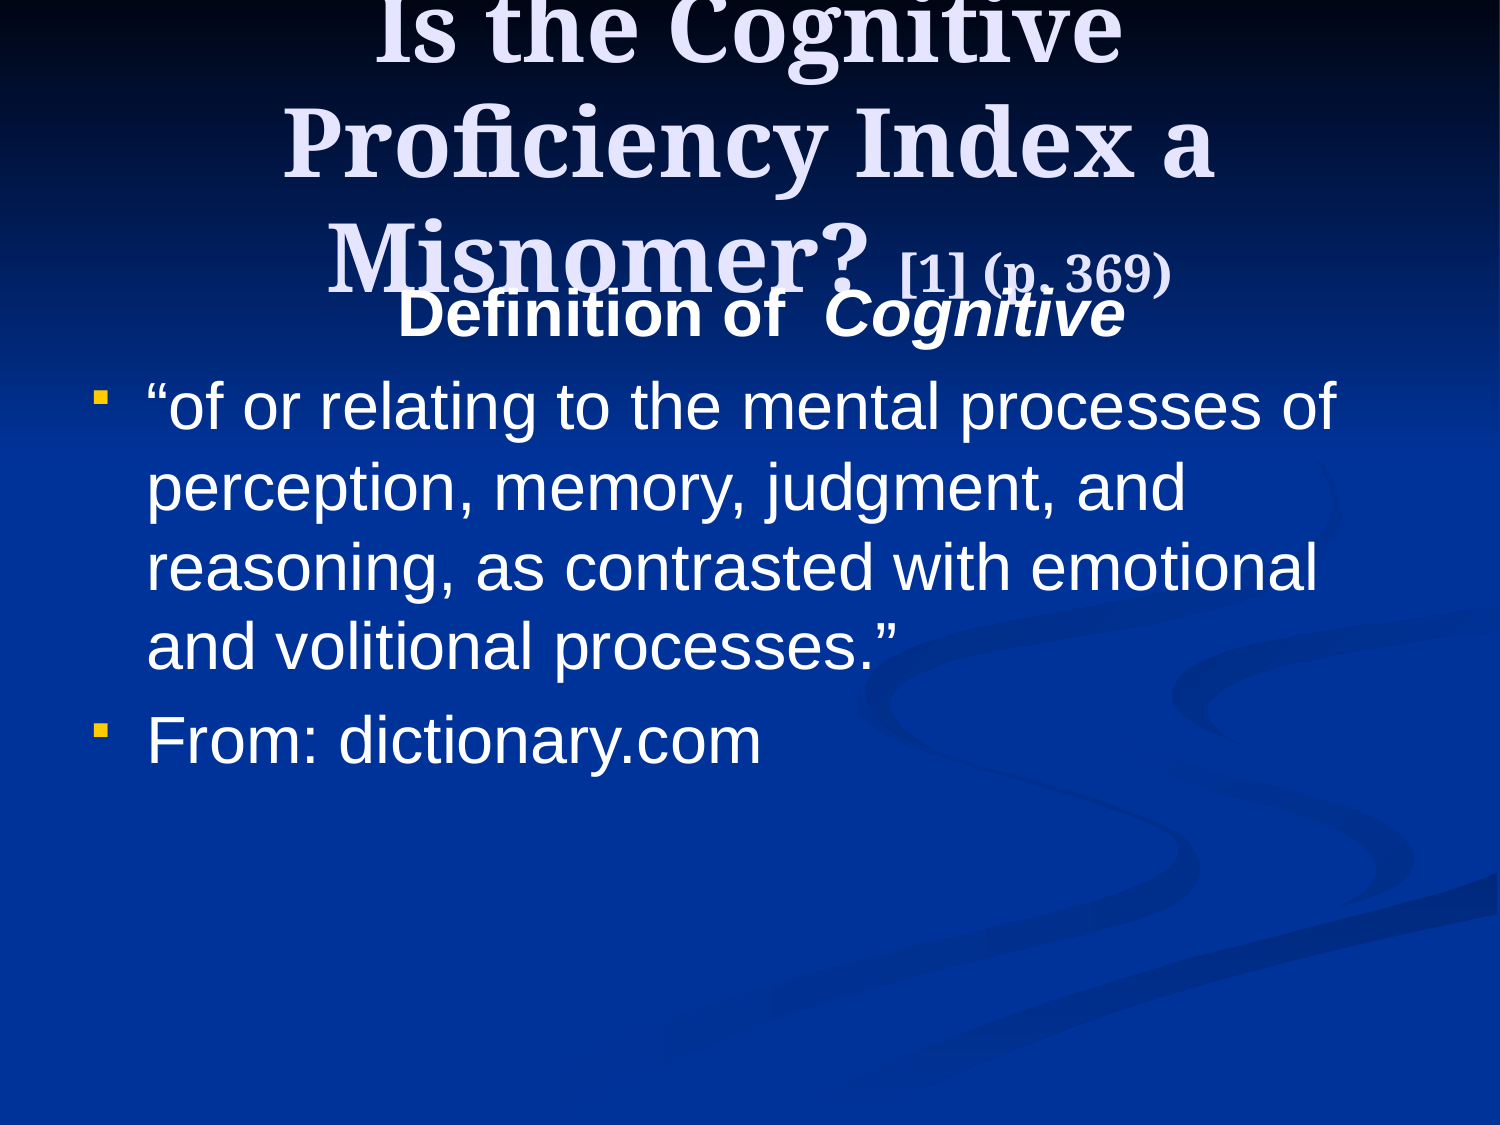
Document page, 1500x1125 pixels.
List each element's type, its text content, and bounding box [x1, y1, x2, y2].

list Definition of Cognitive “of or relating to the mental processes of perception, memory, judgment, and reasoning, as contrasted with emotional and volitional processes.” From: dictionary.com [75, 262, 1450, 1005]
title Is the Cognitive Proficiency Index a Misnomer? [1] (p. 369) [75, 45, 1425, 233]
